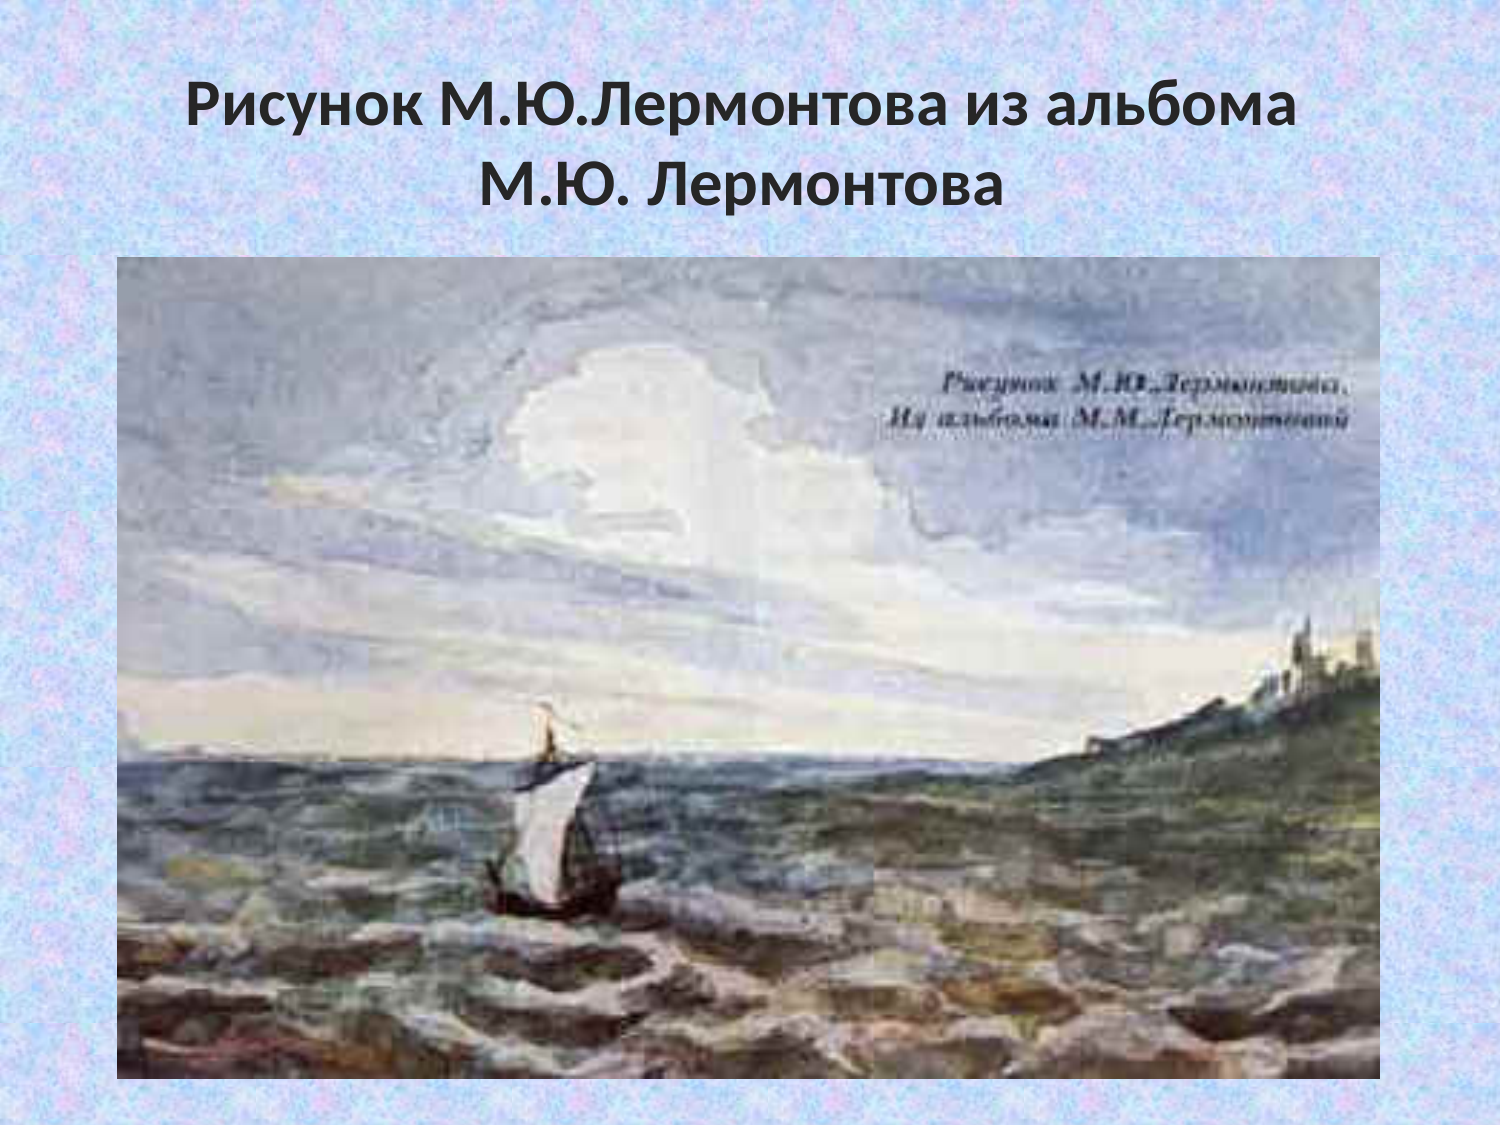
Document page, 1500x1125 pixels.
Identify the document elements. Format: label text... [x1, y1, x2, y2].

picture [0, 0, 1500, 1125]
title Рисунок М.Ю.Лермонтова из альбома М.Ю. Лермонтова [75, 45, 1425, 233]
